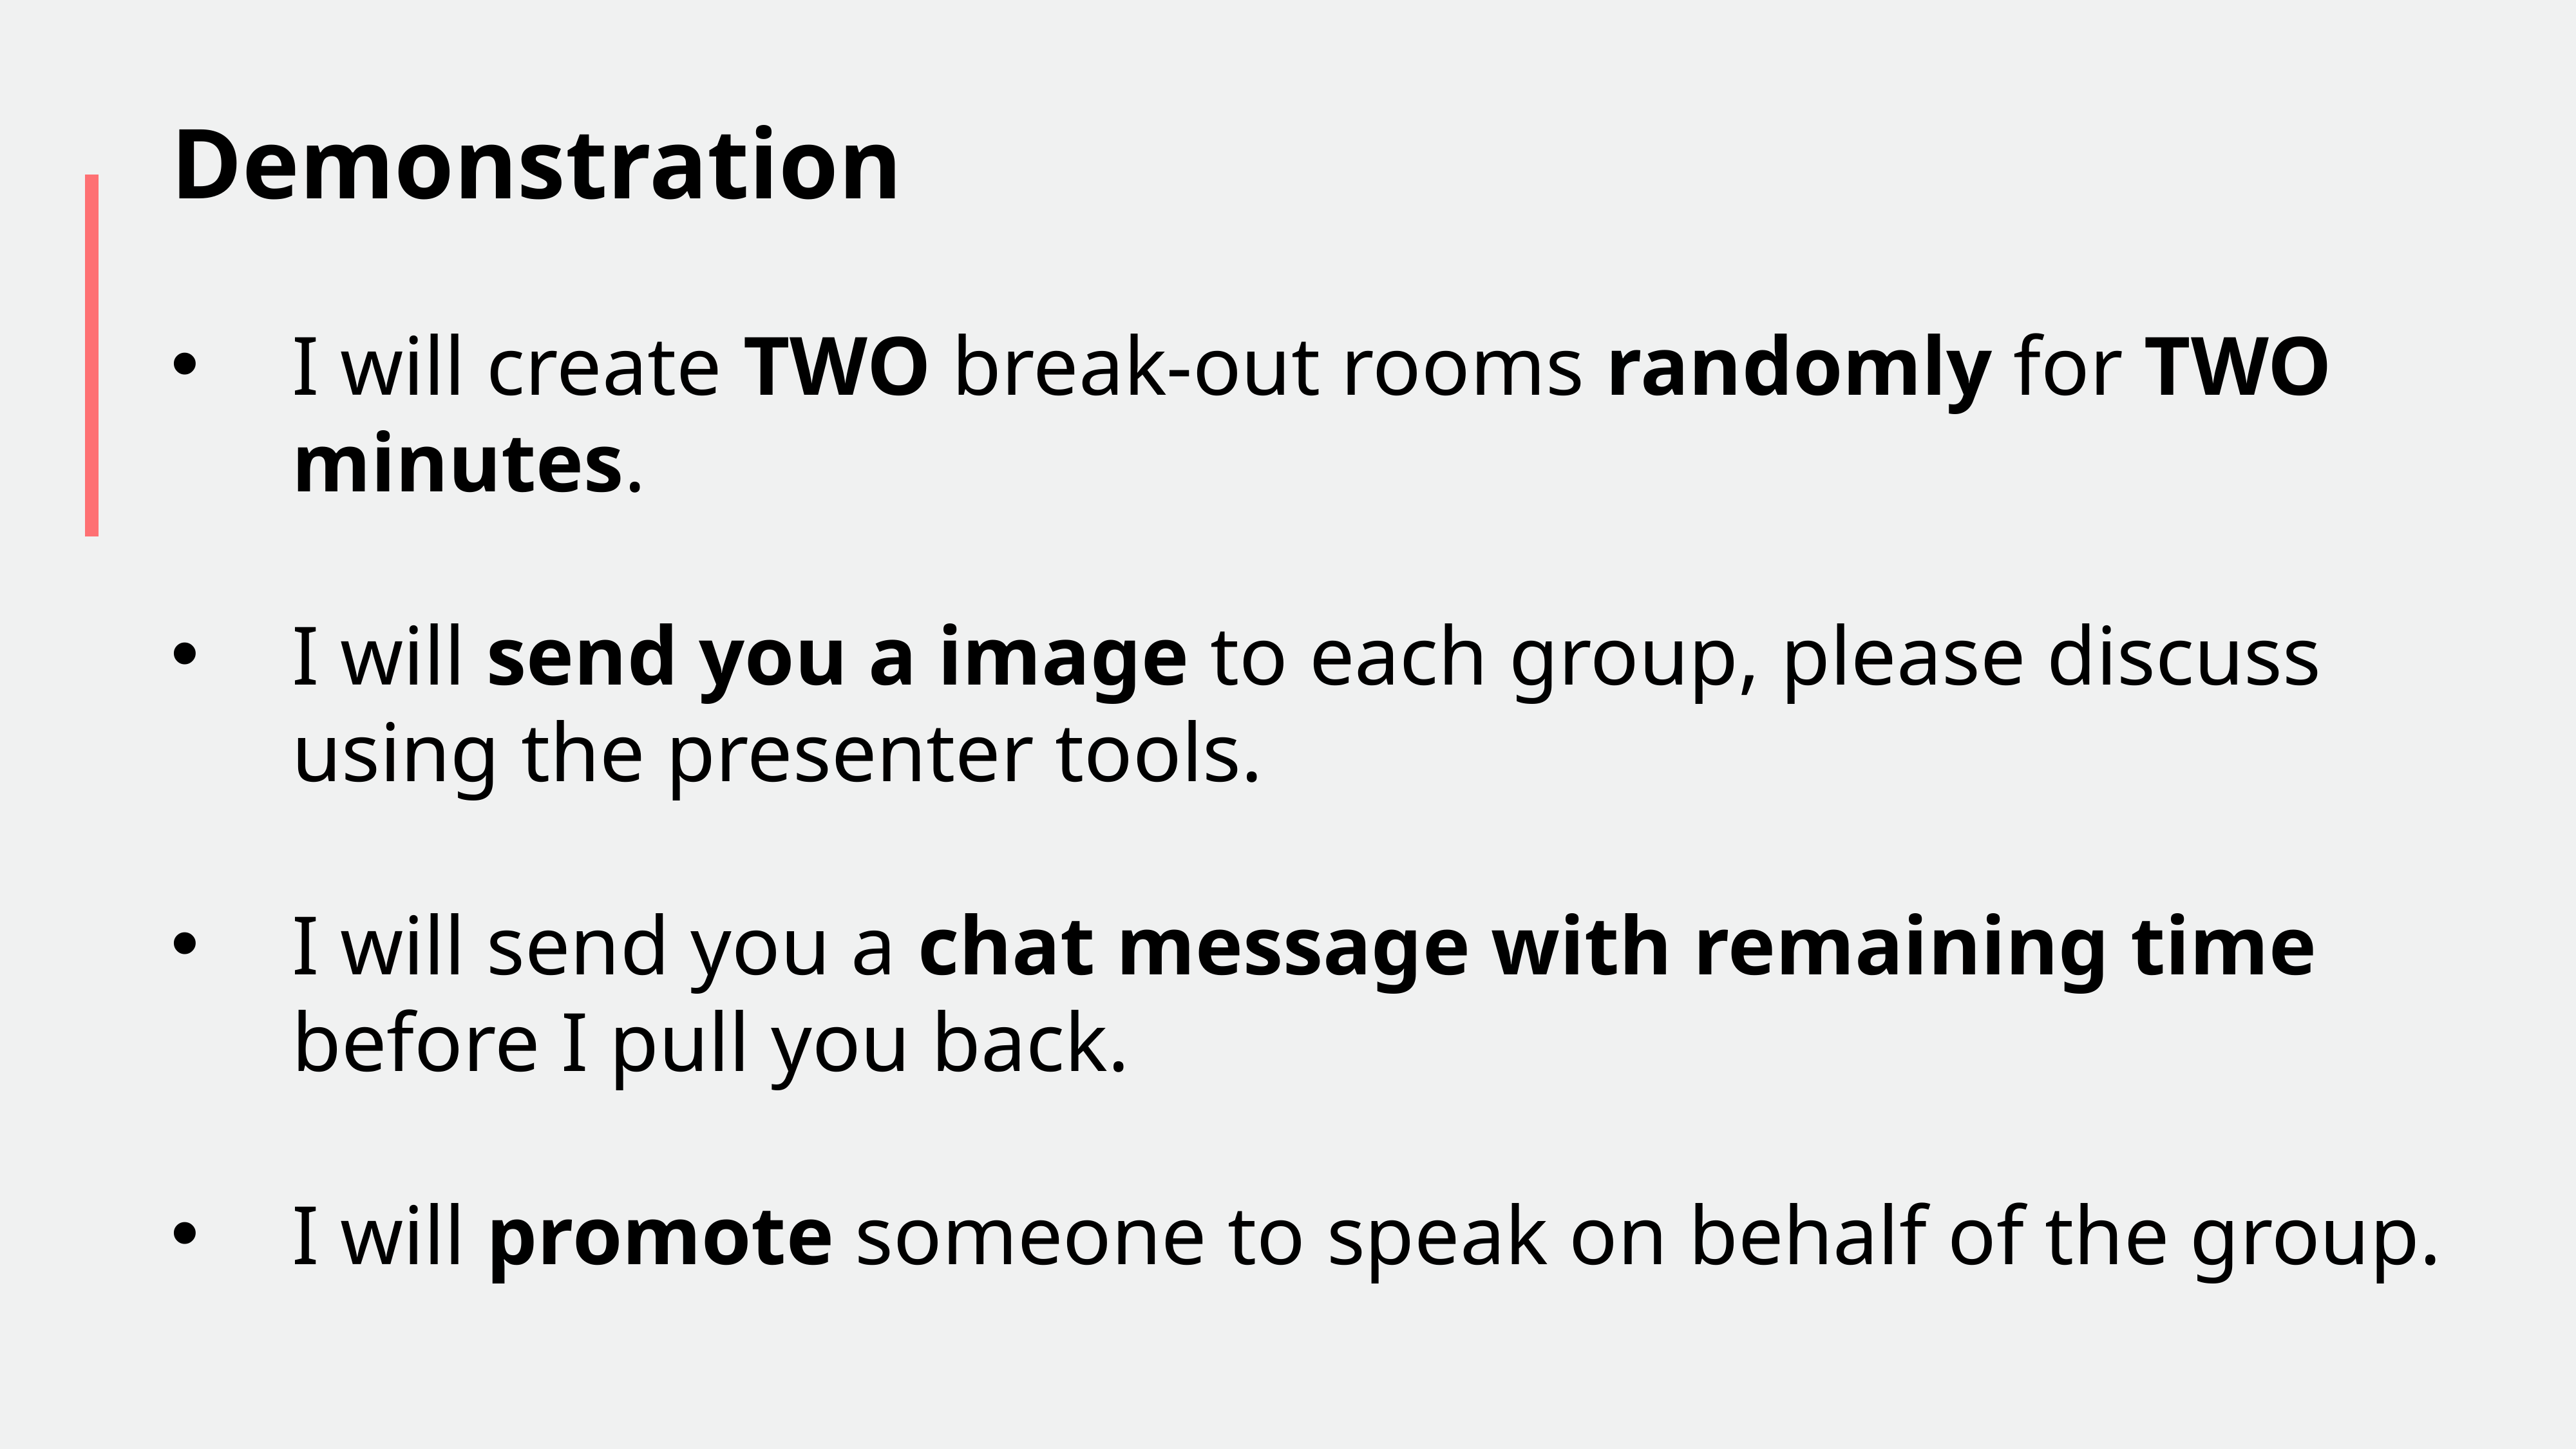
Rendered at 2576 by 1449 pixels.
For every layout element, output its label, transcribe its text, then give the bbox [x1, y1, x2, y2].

text_box Demonstration I will create TWO break-out rooms randomly for TWO minutes. I will send you a image to each group, please discuss using the presenter tools. I will send you a chat message with remaining time before I pull you back. I will promote someone to speak on behalf of the group. [167, 97, 2494, 1285]
